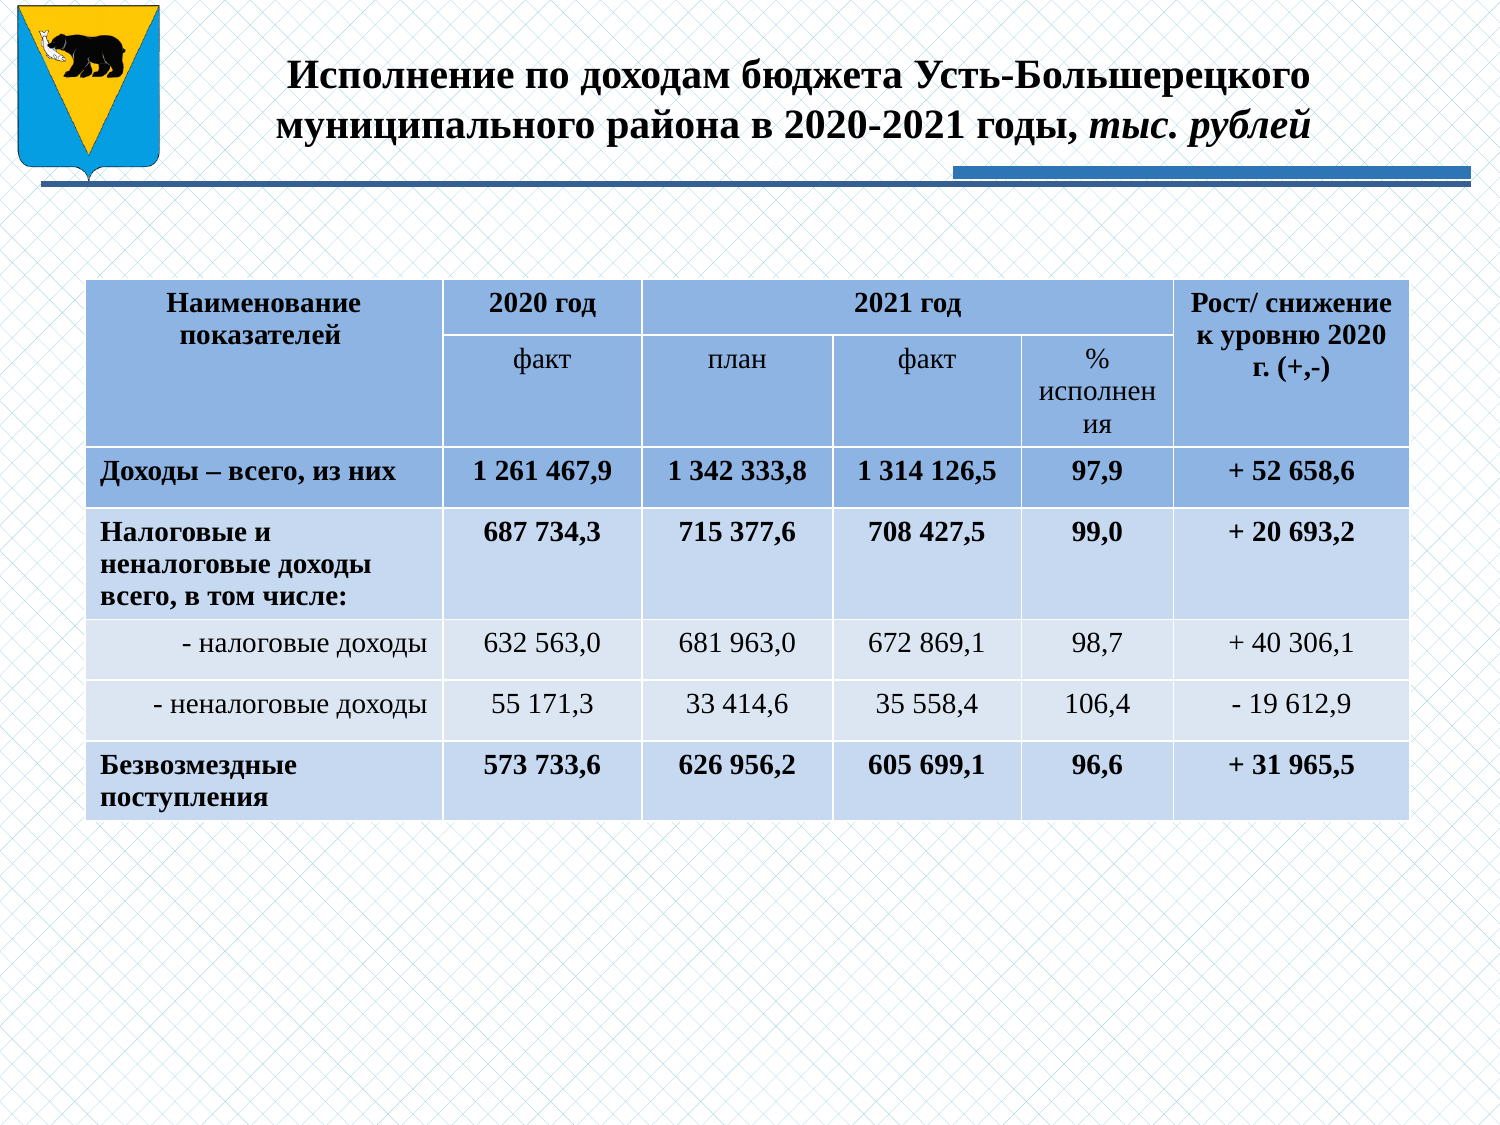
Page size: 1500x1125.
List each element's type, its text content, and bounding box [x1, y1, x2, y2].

table_cell 1 261 467,9 [444, 448, 641, 507]
table_cell Доходы – всего, из них [86, 448, 442, 507]
table_cell - 19 612,9 [1174, 681, 1409, 740]
table_cell 687 734,3 [444, 509, 641, 619]
table_cell 632 563,0 [444, 620, 641, 679]
table_cell + 31 965,5 [1174, 742, 1409, 820]
table_cell 97,9 [1022, 448, 1173, 507]
title Исполнение по доходам бюджета Усть-Большерецкого муниципального района в 2020-2021 годы, тыс. рублей [157, 3, 1474, 191]
table_cell % исполнения [1022, 336, 1173, 446]
table_cell факт [834, 336, 1021, 446]
table_header 2021 год [643, 280, 1173, 334]
table_cell факт [444, 336, 641, 446]
table_header Рост/ снижение к уровню 2020 г. (+,-) [1174, 280, 1409, 446]
table_cell 605 699,1 [834, 742, 1021, 820]
table_cell 106,4 [1022, 681, 1173, 740]
table_cell 681 963,0 [643, 620, 832, 679]
picture [17, 5, 160, 153]
table_header Наименование показателей [86, 280, 442, 446]
table_cell 626 956,2 [643, 742, 832, 820]
table_cell 99,0 [1022, 509, 1173, 619]
table_cell Безвозмездные поступления [86, 742, 442, 820]
table_cell 715 377,6 [643, 509, 832, 619]
table_cell Налоговые и неналоговые доходы всего, в том числе: [86, 509, 442, 619]
table_cell 708 427,5 [834, 509, 1021, 619]
table_cell план [643, 336, 832, 446]
table_cell 96,6 [1022, 742, 1173, 820]
table_cell 98,7 [1022, 620, 1173, 679]
table_cell 1 342 333,8 [643, 448, 832, 507]
table_cell 33 414,6 [643, 681, 832, 740]
picture [17, 152, 160, 183]
table_cell 35 558,4 [834, 681, 1021, 740]
table_cell - налоговые доходы [86, 620, 442, 679]
table_cell 672 869,1 [834, 620, 1021, 679]
table_cell 55 171,3 [444, 681, 641, 740]
table_cell + 52 658,6 [1174, 448, 1409, 507]
table_cell - неналоговые доходы [86, 681, 442, 740]
table_cell + 20 693,2 [1174, 509, 1409, 619]
table_cell + 40 306,1 [1174, 620, 1409, 679]
table_cell 1 314 126,5 [834, 448, 1021, 507]
table_cell 573 733,6 [444, 742, 641, 820]
table_header 2020 год [444, 280, 641, 334]
